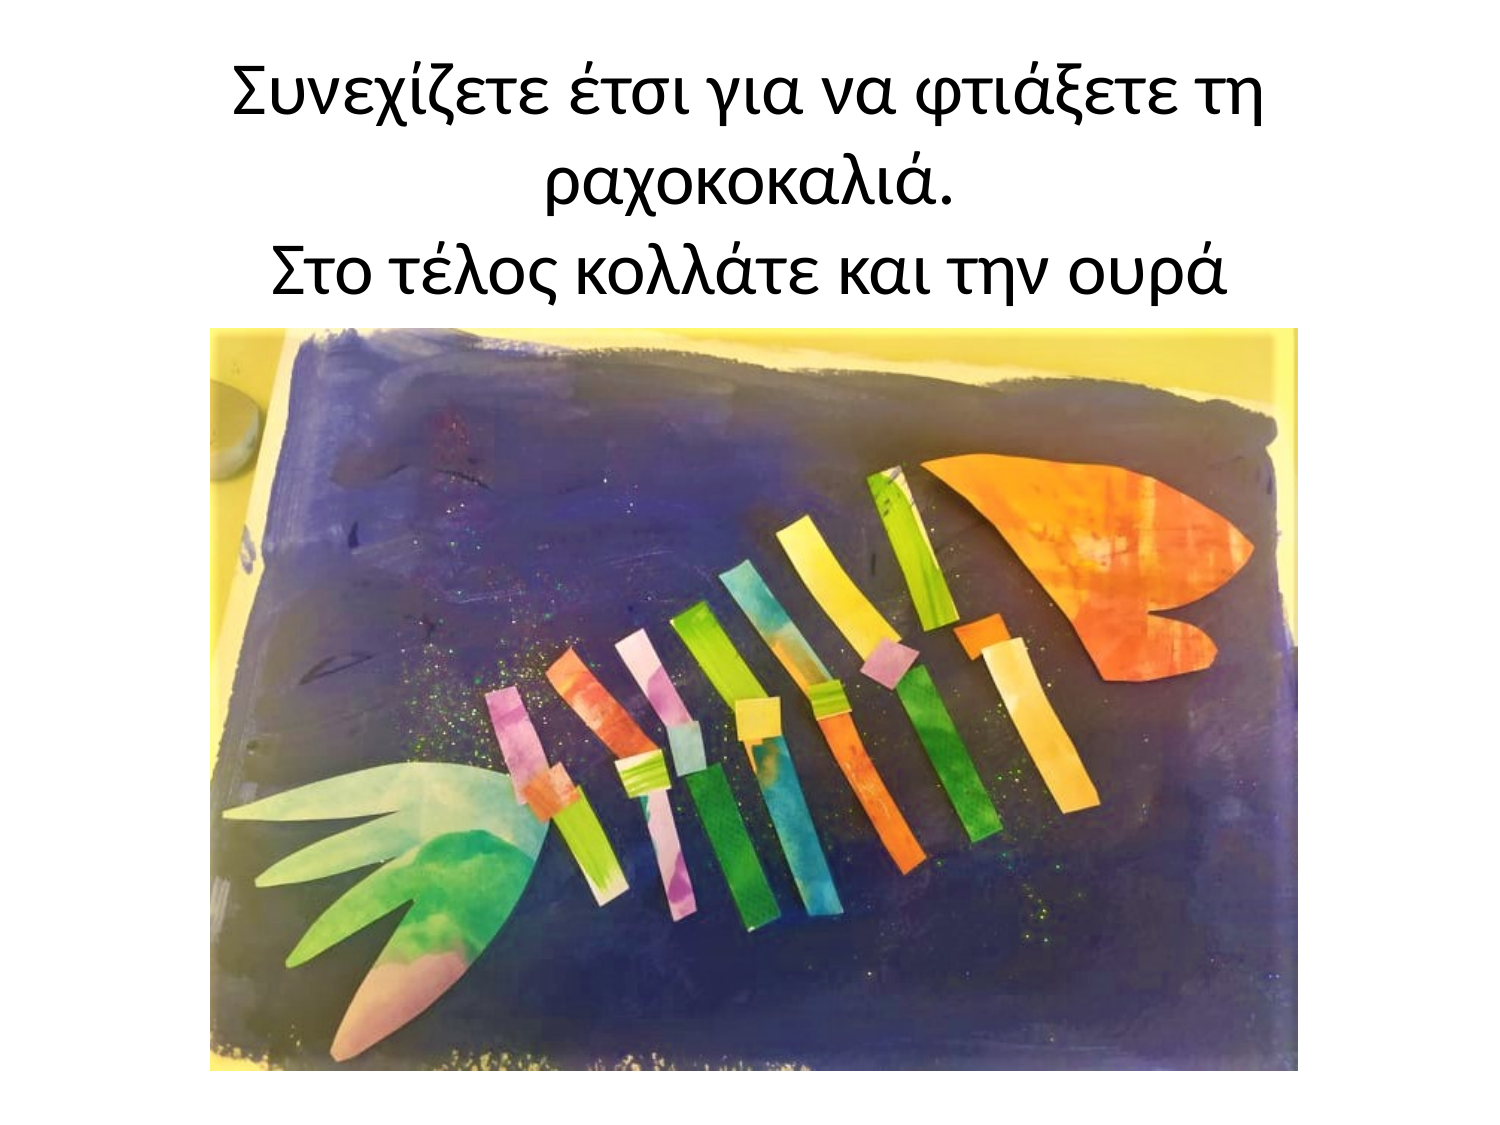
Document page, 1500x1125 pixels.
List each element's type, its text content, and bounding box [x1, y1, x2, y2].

title Συνεχίζετε έτσι για να φτιάξετε τη ραχοκοκαλιά. Στο τέλος κολλάτε και την ουρά [75, 45, 1425, 305]
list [210, 327, 1298, 1071]
